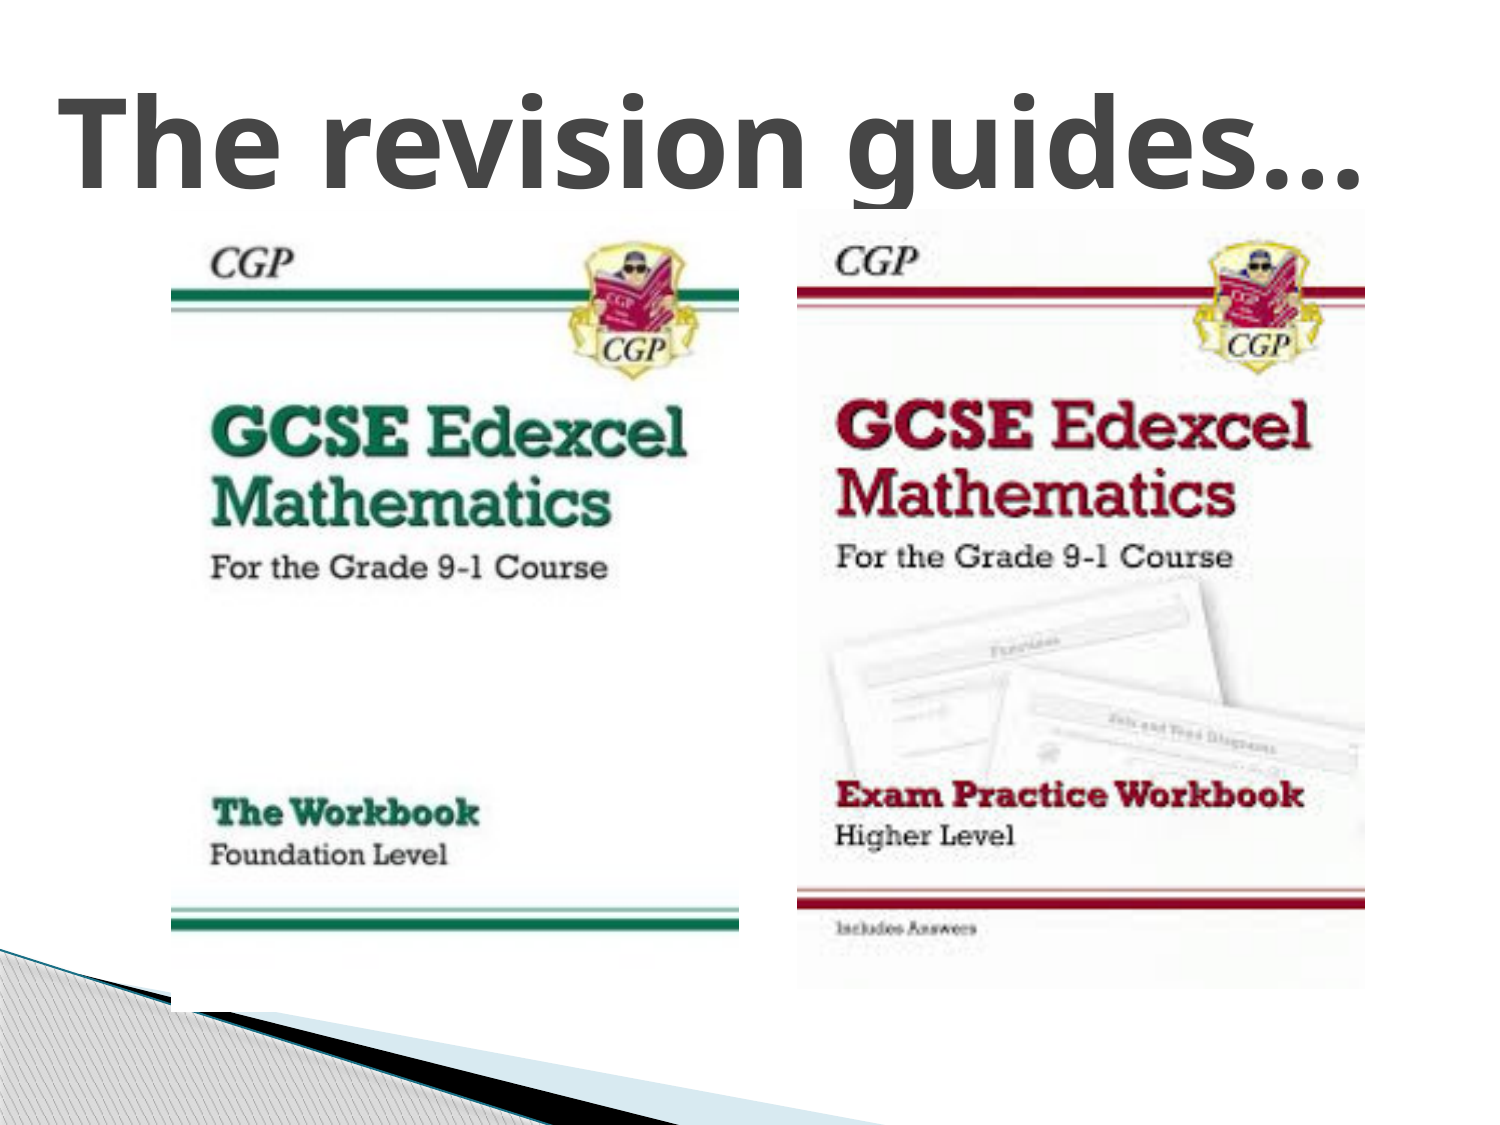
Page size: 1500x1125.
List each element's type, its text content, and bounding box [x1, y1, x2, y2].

picture [170, 209, 739, 1012]
title The revision guides… [41, 45, 1471, 233]
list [796, 209, 1365, 990]
